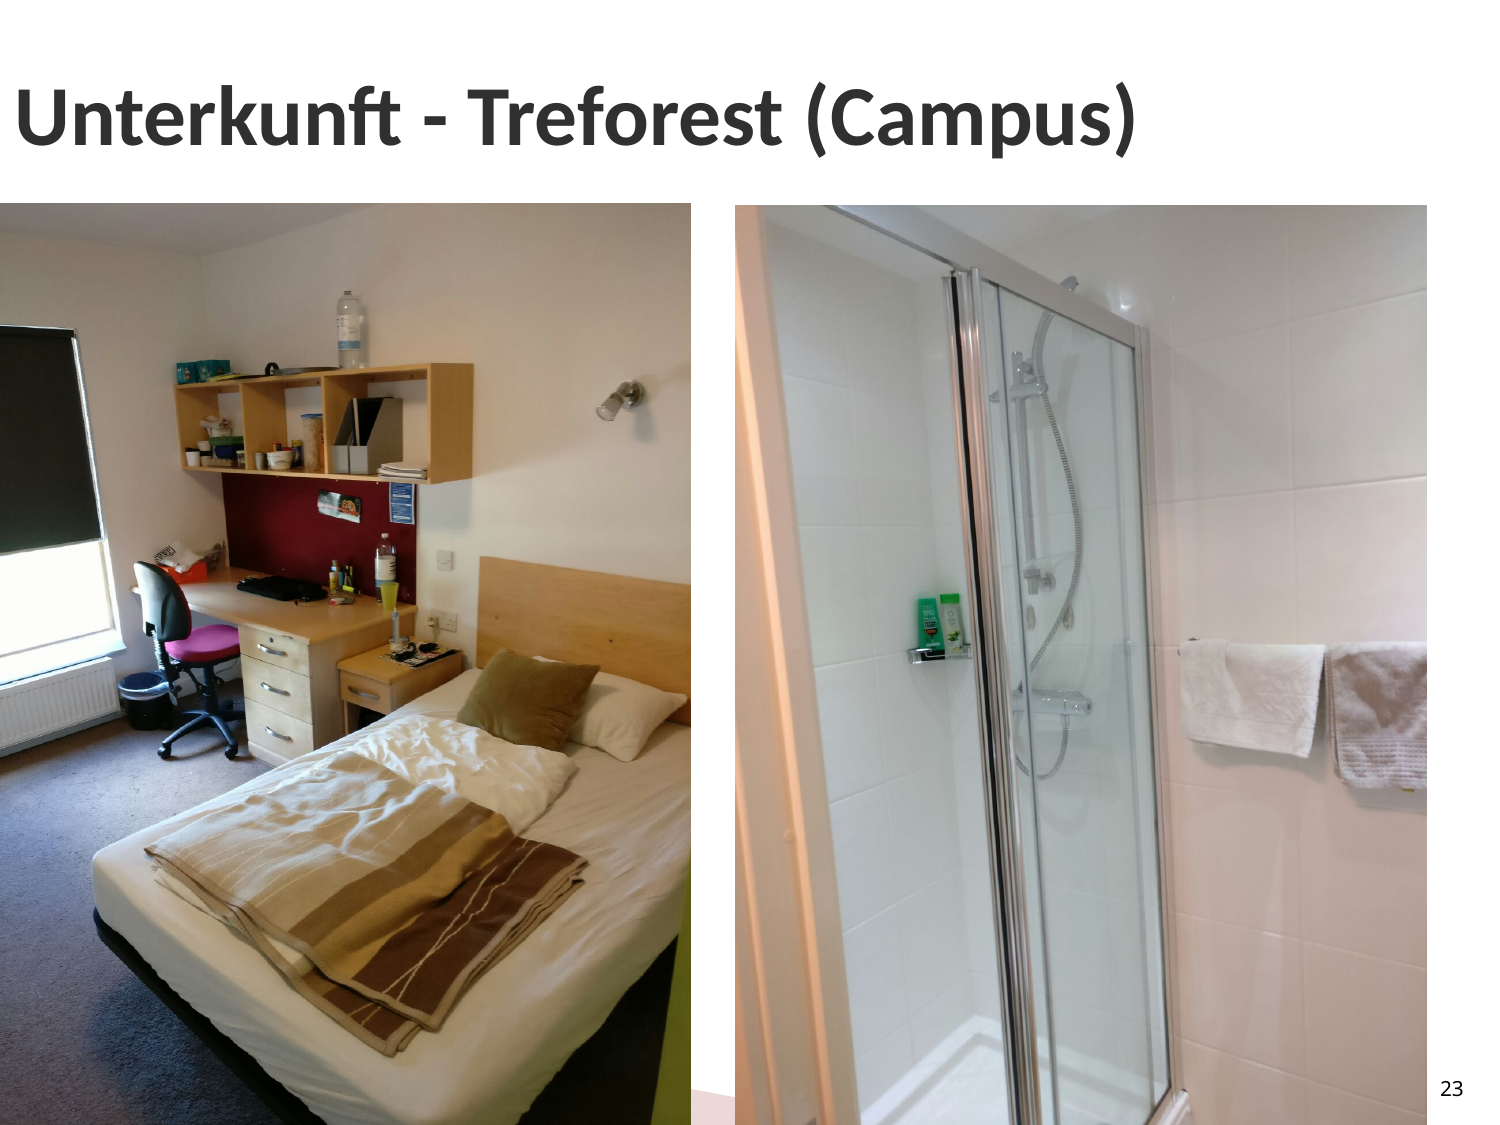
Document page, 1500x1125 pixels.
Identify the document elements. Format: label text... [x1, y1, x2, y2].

slide_number 23 [1432, 1051, 1479, 1112]
footer University of South Wales [718, 1051, 729, 1112]
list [0, 203, 692, 1125]
picture [735, 204, 1427, 1125]
title Unterkunft - Treforest (Campus) [0, 17, 1350, 206]
